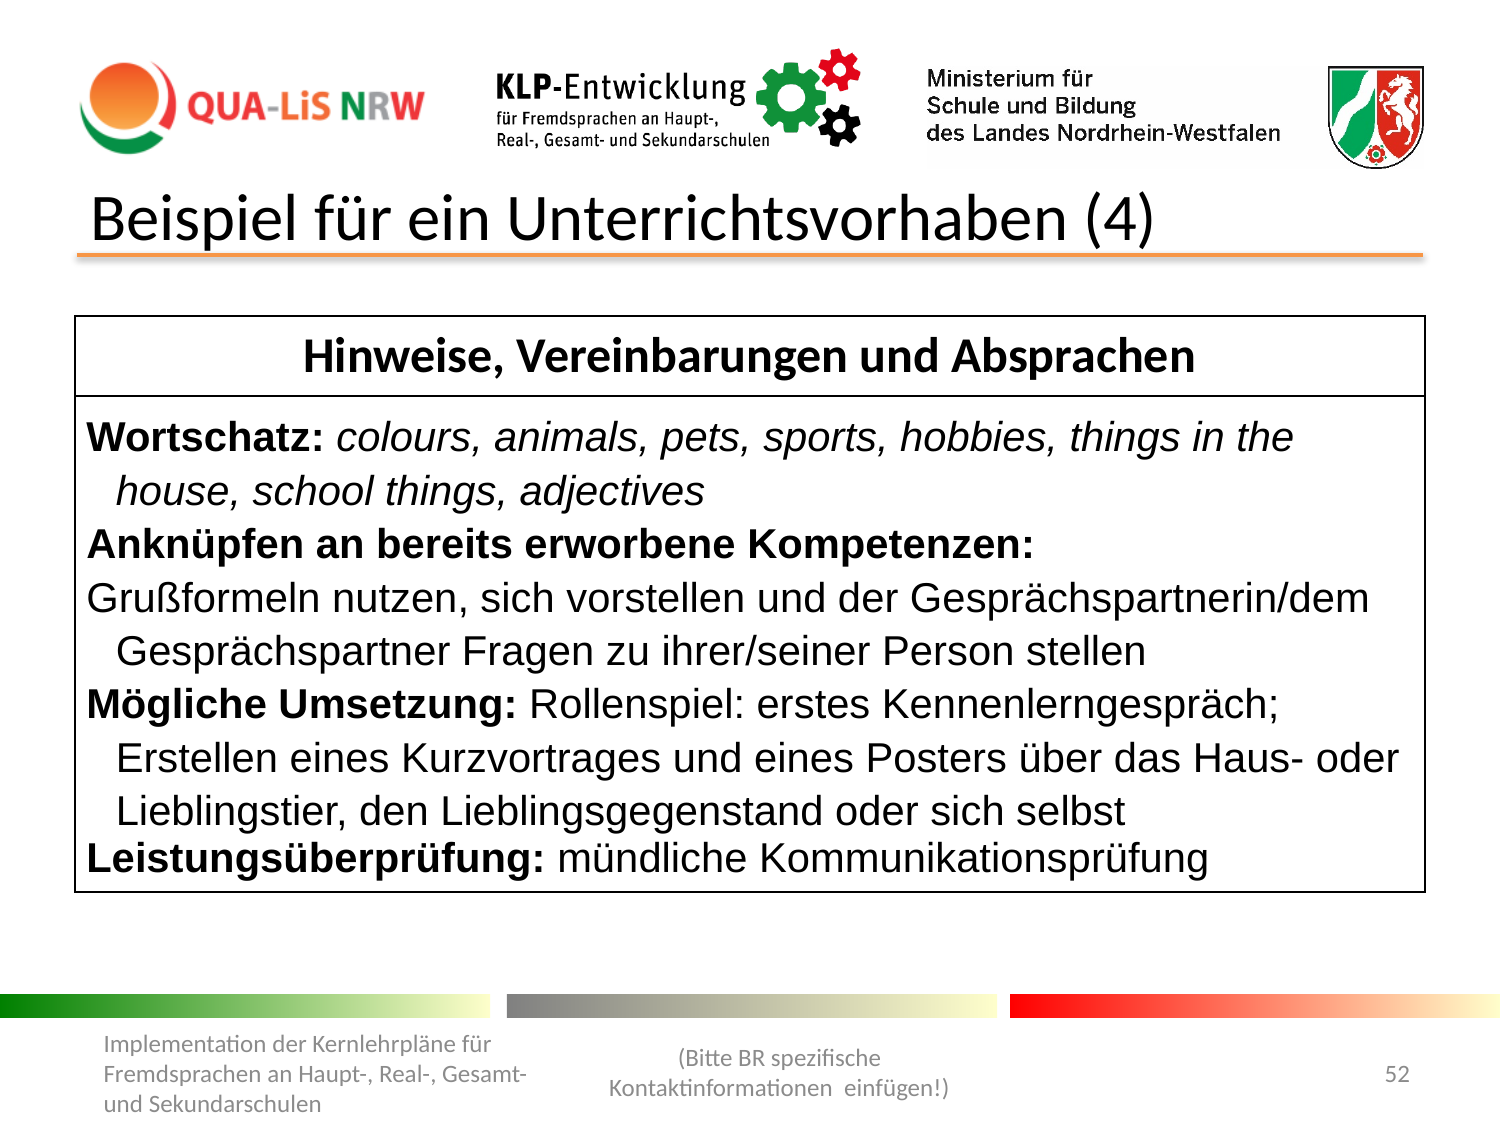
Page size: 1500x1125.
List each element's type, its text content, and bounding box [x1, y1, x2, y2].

picture [77, 55, 431, 158]
footer Implementation der Kernlehrpläne für Fremdsprachen an Haupt-, Real-, Gesamt- und Sekundarschulen [88, 1021, 561, 1124]
text_box (Bitte BR spezifische Kontaktinformationen einfügen!) [561, 1017, 999, 1125]
table_header Hinweise, Vereinbarungen und Absprachen [76, 317, 1424, 395]
slide_number 52 [1328, 1042, 1425, 1103]
table_cell Wortschatz: colours, animals, pets, sports, hobbies, things in the house, school things, adjectives Anknüpfen an bereits erworbene Kompetenzen: Grußformeln nutzen, sich vorstellen und der Gesprächspartnerin/dem Gesprächspartner Fragen zu ihrer/seiner Person stellen Mögliche Umsetzung: Rollenspiel: erstes Kennenlerngespräch; Erstellen eines Kurzvortrages und eines Posters über das Haus- oder Lieblingstier, den Lieblingsgegenstand oder sich selbst Leistungsüberprüfung: mündliche Kommunikationsprüfung [76, 397, 1424, 891]
picture [927, 66, 1424, 169]
picture [478, 30, 880, 168]
title Beispiel für ein Unterrichtsvorhaben (4) [75, 184, 1425, 244]
